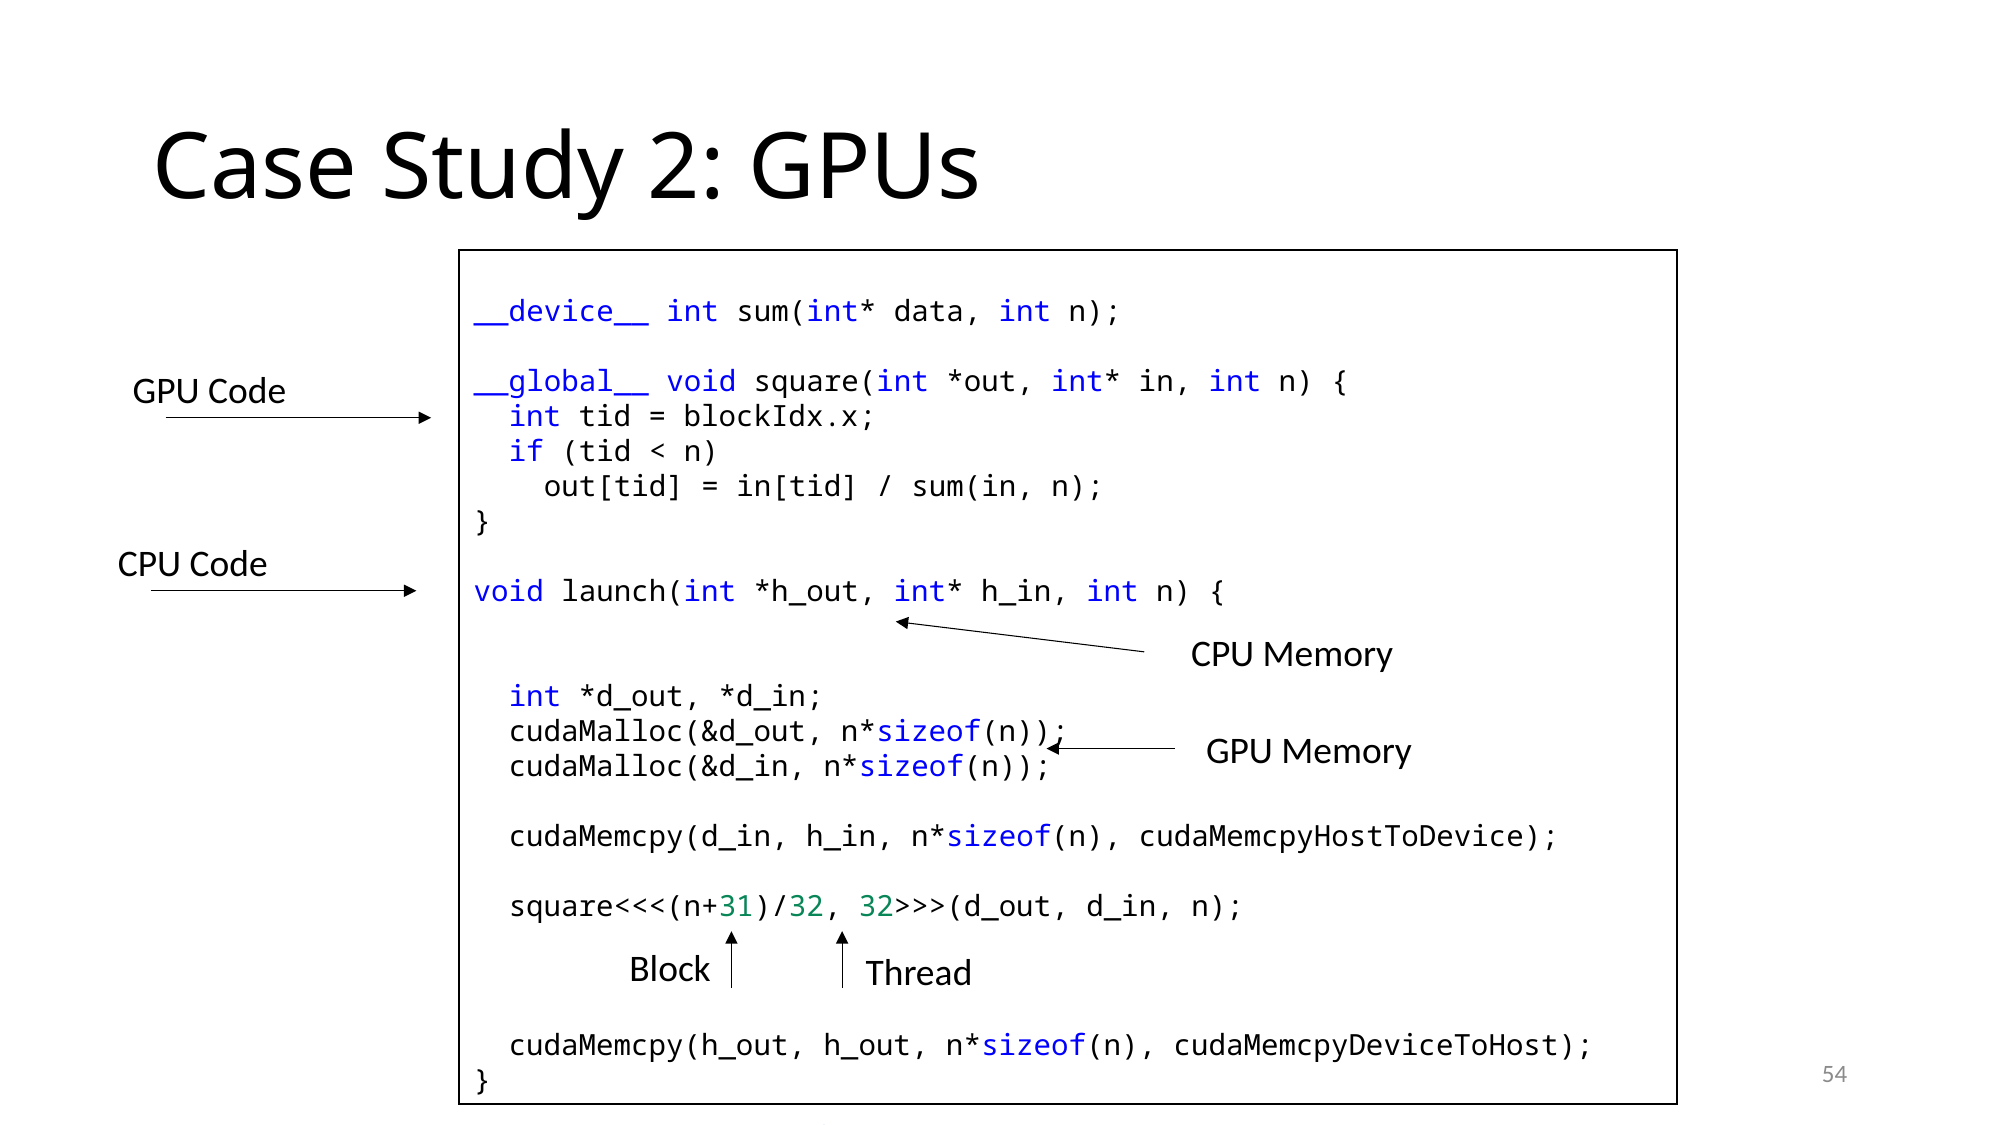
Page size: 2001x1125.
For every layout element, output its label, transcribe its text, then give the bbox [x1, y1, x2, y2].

slide_number 54 [1678, 1042, 1863, 1103]
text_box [895, 621, 1145, 652]
text_box GPU Code [117, 358, 302, 419]
text_box CPU Code [103, 531, 283, 592]
text_box CPU Memory [1176, 621, 1409, 682]
text_box GPU Memory [1191, 718, 1471, 778]
text_box __device__ int sum(int* data, int n); __global__ void square(int *out, int* in, int n) { int tid = blockIdx.x; if (tid < n) out[tid] = in[tid] / sum(in, n); } void launch(int *h_out, int* h_in, int n) { int *d_out, *d_in; cudaMalloc(&d_out, n*sizeof(n)); cudaMalloc(&d_in, n*sizeof(n)); cudaMemcpy(d_in, h_in, n*sizeof(n), cudaMemcpyHostToDevice); square<<<(n+31)/32, 32>>>(d_out, d_in, n); cudaMemcpy(h_out, h_out, n*sizeof(n), cudaMemcpyDeviceToHost); } [458, 249, 1678, 1105]
text_box Thread [850, 940, 988, 1001]
text_box Block [614, 936, 726, 997]
title Case Study 2: GPUs [137, 59, 1863, 278]
